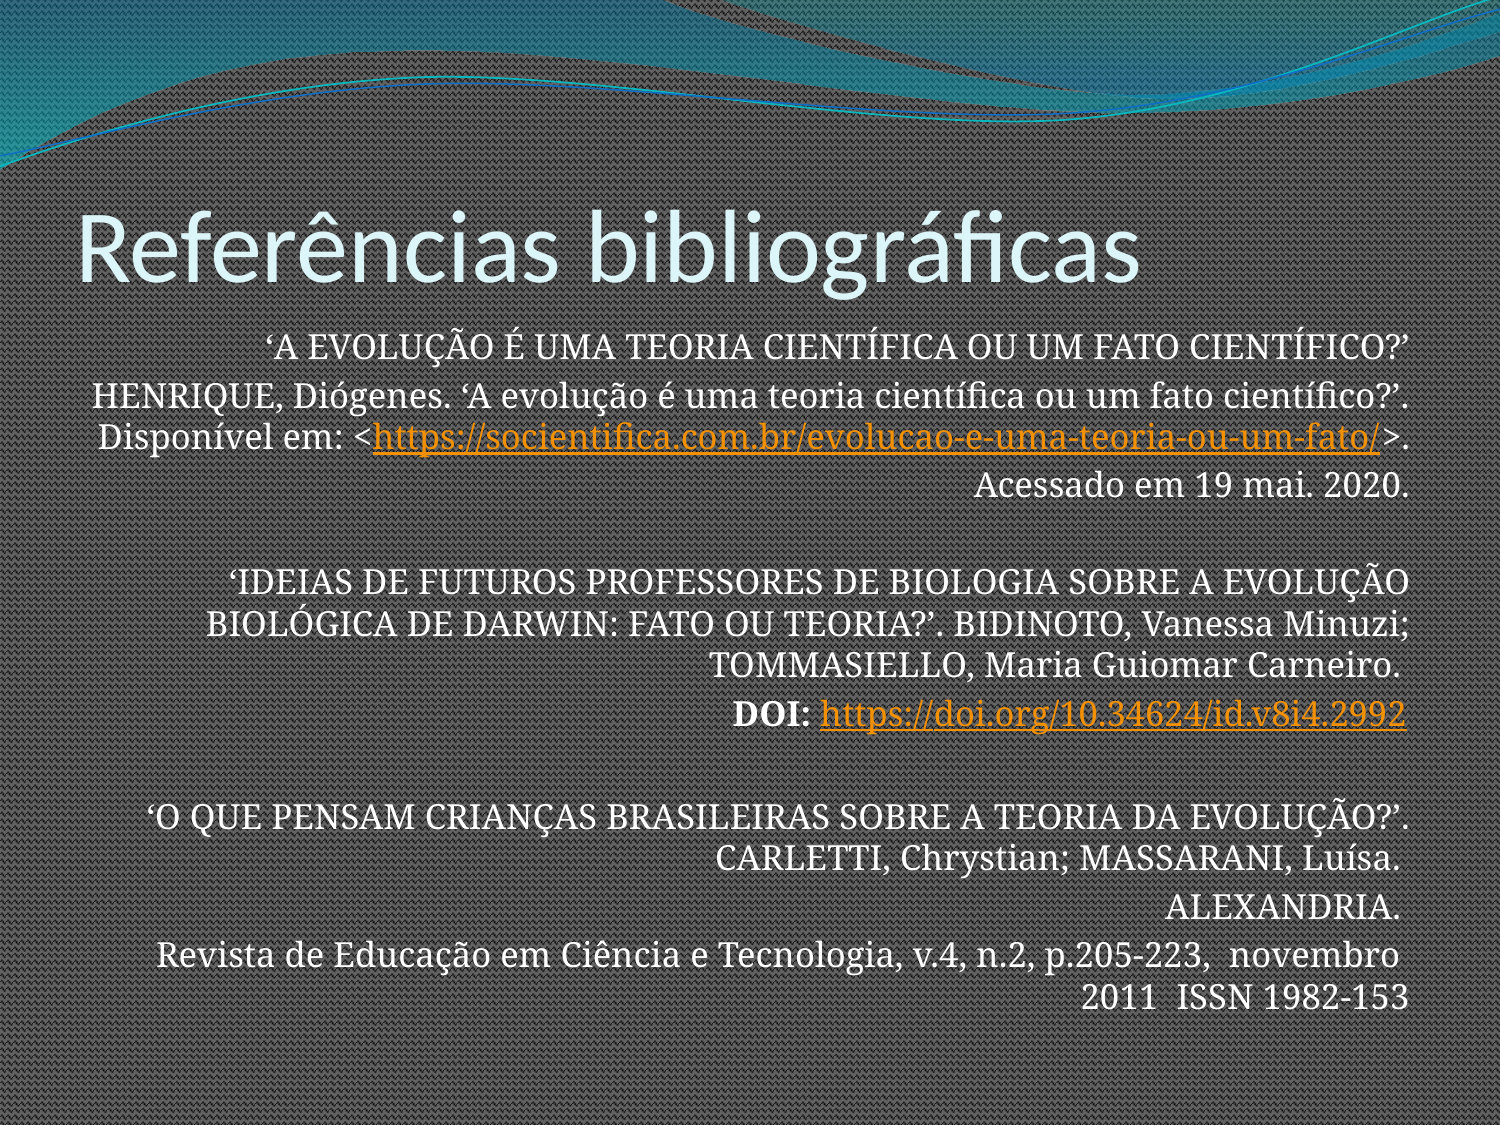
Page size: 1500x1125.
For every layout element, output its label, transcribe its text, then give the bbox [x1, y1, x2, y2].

title Referências bibliográficas [75, 115, 1425, 303]
list ‘A EVOLUÇÃO É UMA TEORIA CIENTÍFICA OU UM FATO CIENTÍFICO?’ HENRIQUE, Diógenes. ‘A evolução é uma teoria científica ou um fato científico?’. Disponível em: <https://socientifica.com.br/evolucao-e-uma-teoria-ou-um-fato/>. Acessado em 19 mai. 2020. ‘IDEIAS DE FUTUROS PROFESSORES DE BIOLOGIA SOBRE A EVOLUÇÃO BIOLÓGICA DE DARWIN: FATO OU TEORIA?’. BIDINOTO, Vanessa Minuzi; TOMMASIELLO, Maria Guiomar Carneiro. DOI: https://doi.org/10.34624/id.v8i4.2992 ‘O QUE PENSAM CRIANÇAS BRASILEIRAS SOBRE A TEORIA DA EVOLUÇÃO?’. CARLETTI, Chrystian; MASSARANI, Luísa. ALEXANDRIA. Revista de Educação em Ciência e Tecnologia, v.4, n.2, p.205-223, novembro 2011 ISSN 1982-153 [75, 317, 1425, 1038]
